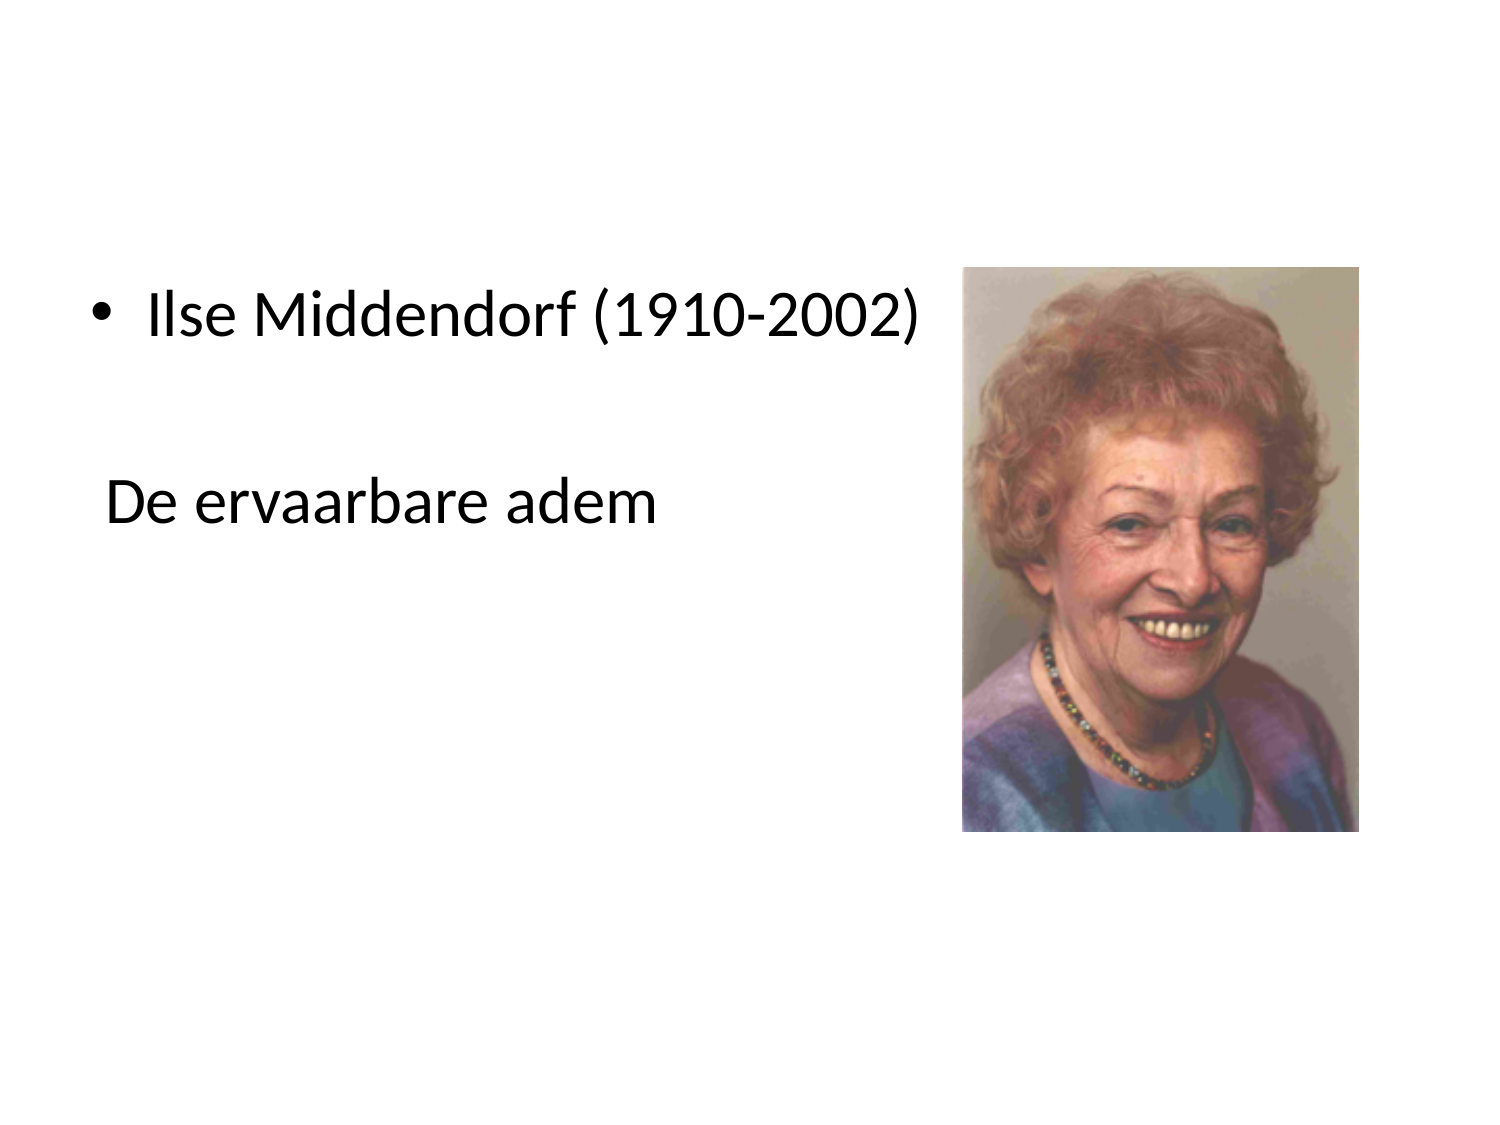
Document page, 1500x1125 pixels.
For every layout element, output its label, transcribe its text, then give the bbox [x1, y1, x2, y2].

picture [962, 266, 1359, 832]
list Ilse Middendorf (1910-2002) De ervaarbare adem [75, 262, 1425, 1005]
